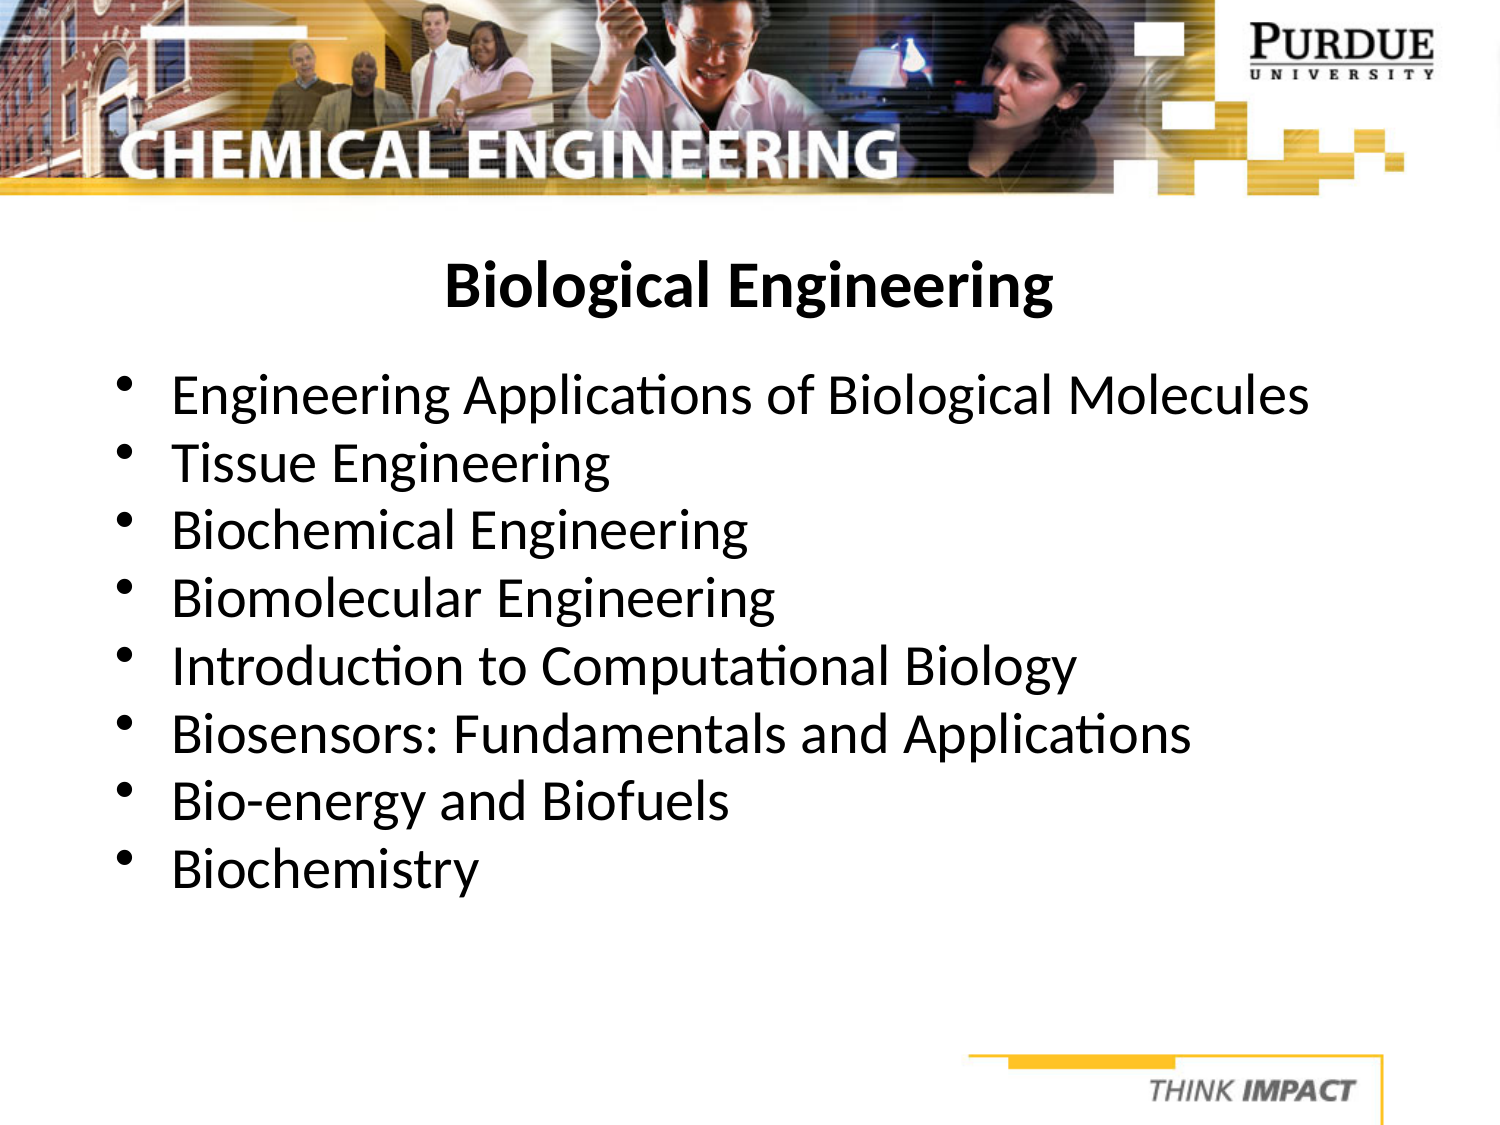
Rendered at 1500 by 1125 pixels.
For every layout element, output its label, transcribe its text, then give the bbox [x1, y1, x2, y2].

list Engineering Applications of Biological Molecules Tissue Engineering Biochemical Engineering Biomolecular Engineering Introduction to Computational Biology Biosensors: Fundamentals and Applications Bio-energy and Biofuels Biochemistry [99, 362, 1426, 1051]
picture [0, 376, 1500, 1125]
picture [0, 0, 1500, 187]
title Biological Engineering [0, 187, 1500, 376]
